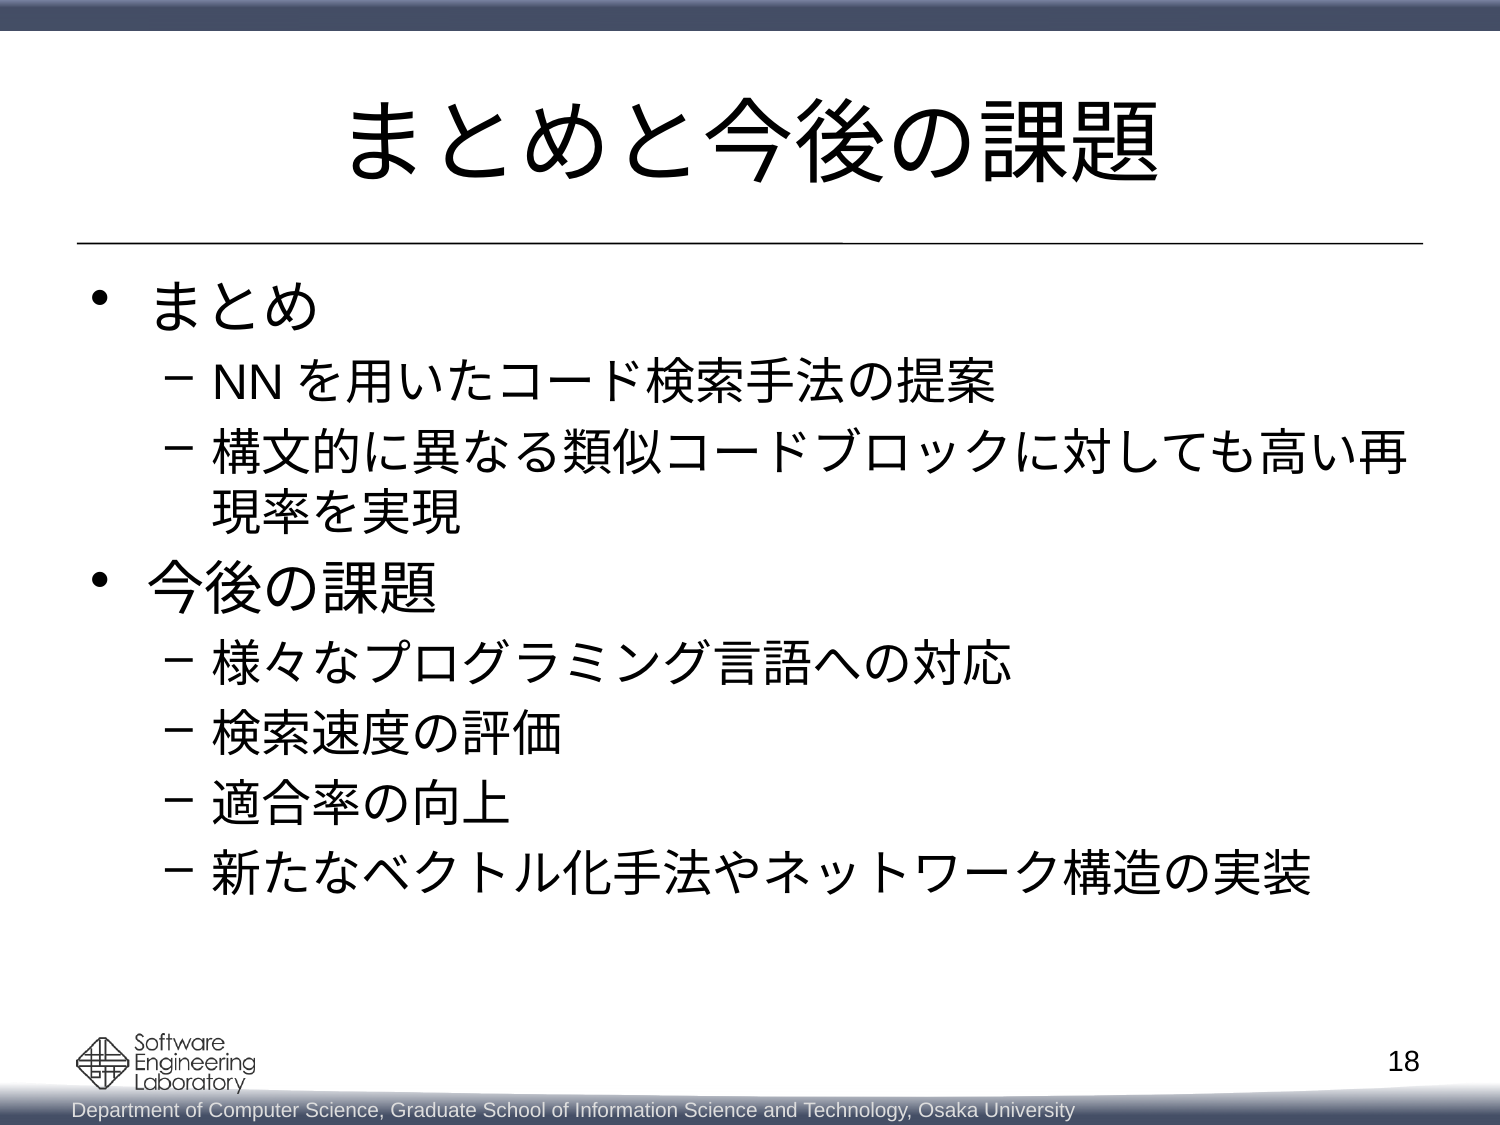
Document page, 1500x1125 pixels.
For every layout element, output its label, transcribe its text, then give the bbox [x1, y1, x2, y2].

picture [0, 0, 1500, 31]
picture [0, 1033, 1500, 1125]
slide_number 18 [1246, 1034, 1436, 1083]
list まとめ NNを用いたコード検索手法の提案 構文的に異なる類似コードブロックに対しても高い再現率を実現 今後の課題 様々なプログラミング言語への対応 検索速度の評価 適合率の向上 新たなベクトル化手法やネットワーク構造の実装 [74, 262, 1426, 1006]
title まとめと今後の課題 [74, 44, 1424, 233]
